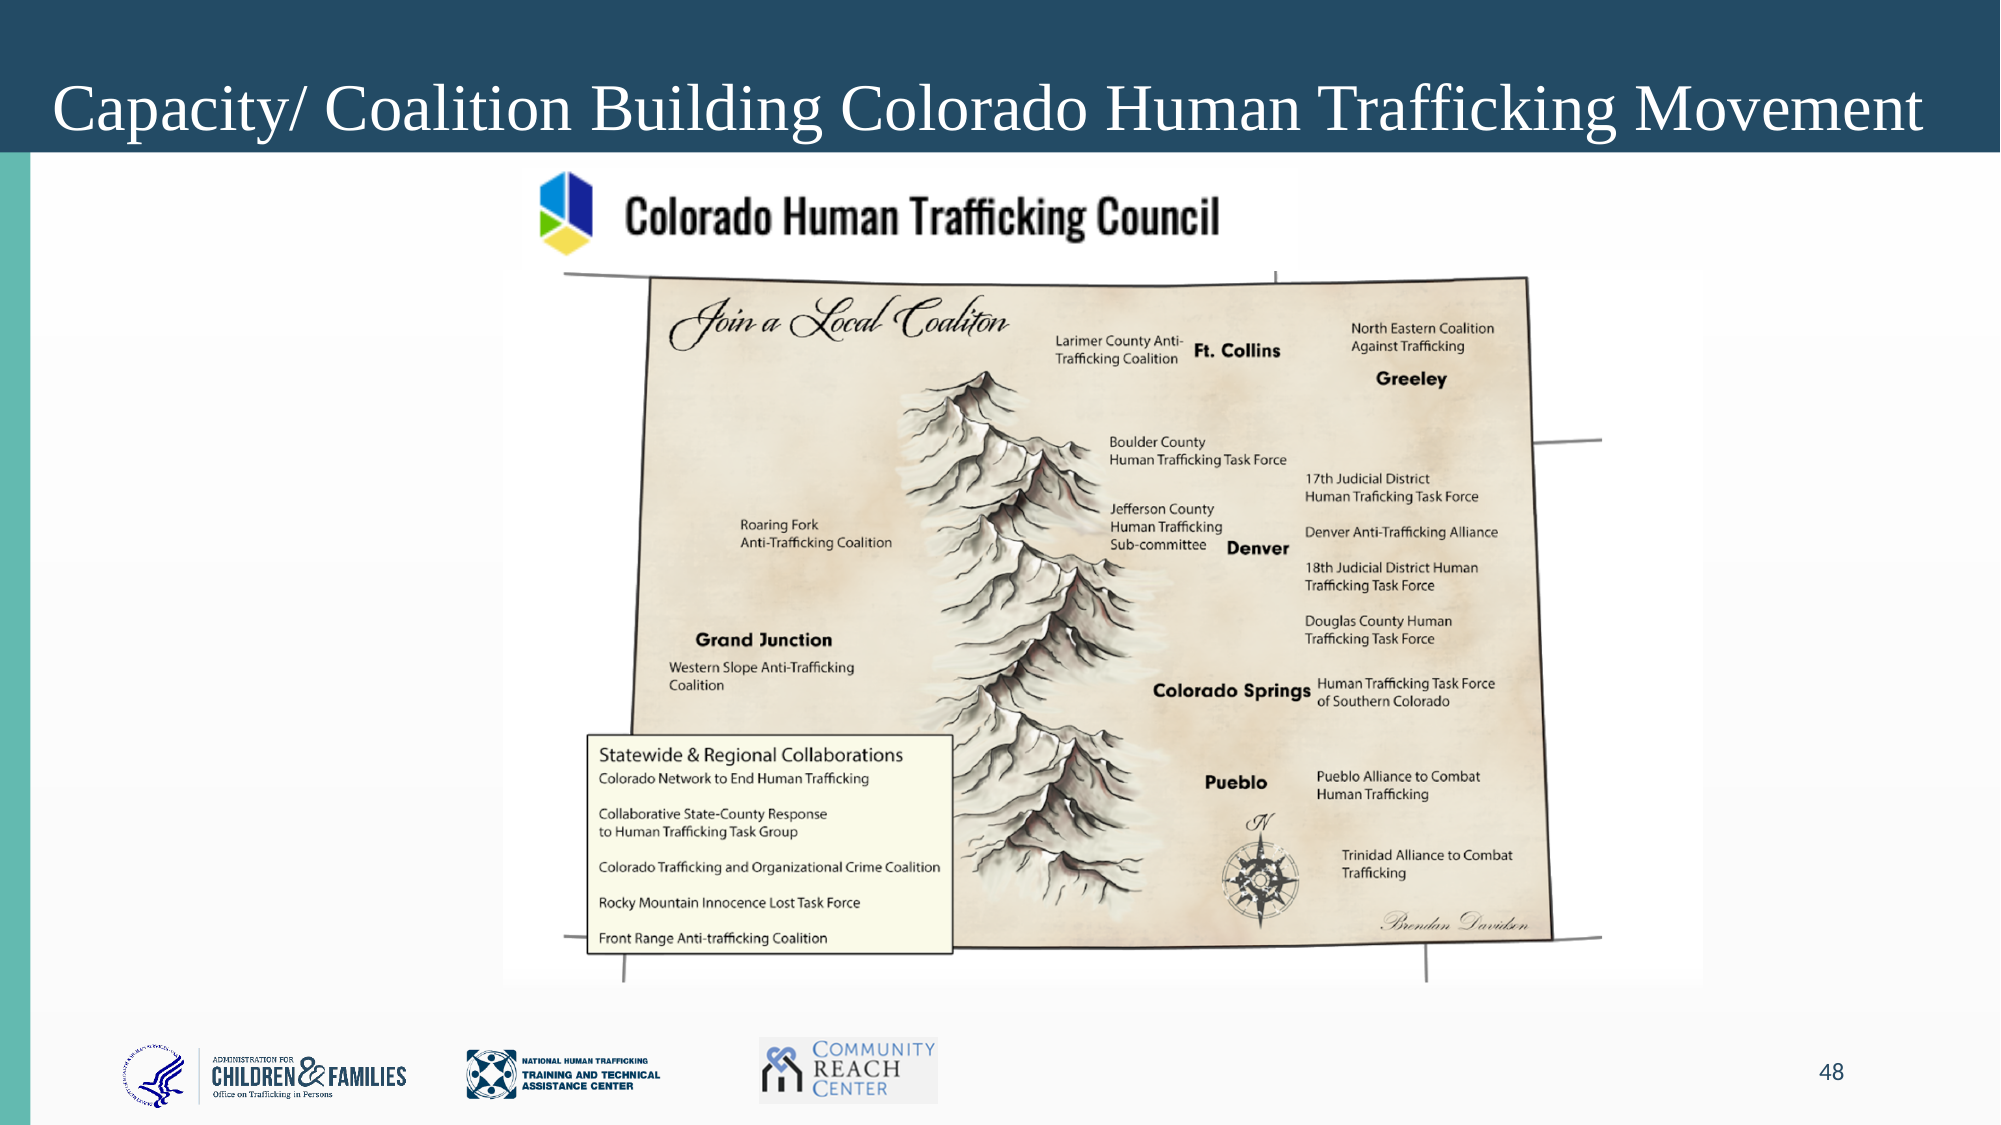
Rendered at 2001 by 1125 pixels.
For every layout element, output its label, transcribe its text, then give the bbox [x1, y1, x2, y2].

picture [522, 168, 1298, 271]
slide_number 48 [1750, 1040, 1860, 1101]
picture [464, 1048, 673, 1100]
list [503, 270, 1703, 989]
title Capacity/ Coalition Building Colorado Human Trafficking Movement [0, 0, 2000, 153]
picture [117, 1037, 413, 1111]
picture [759, 1037, 938, 1104]
